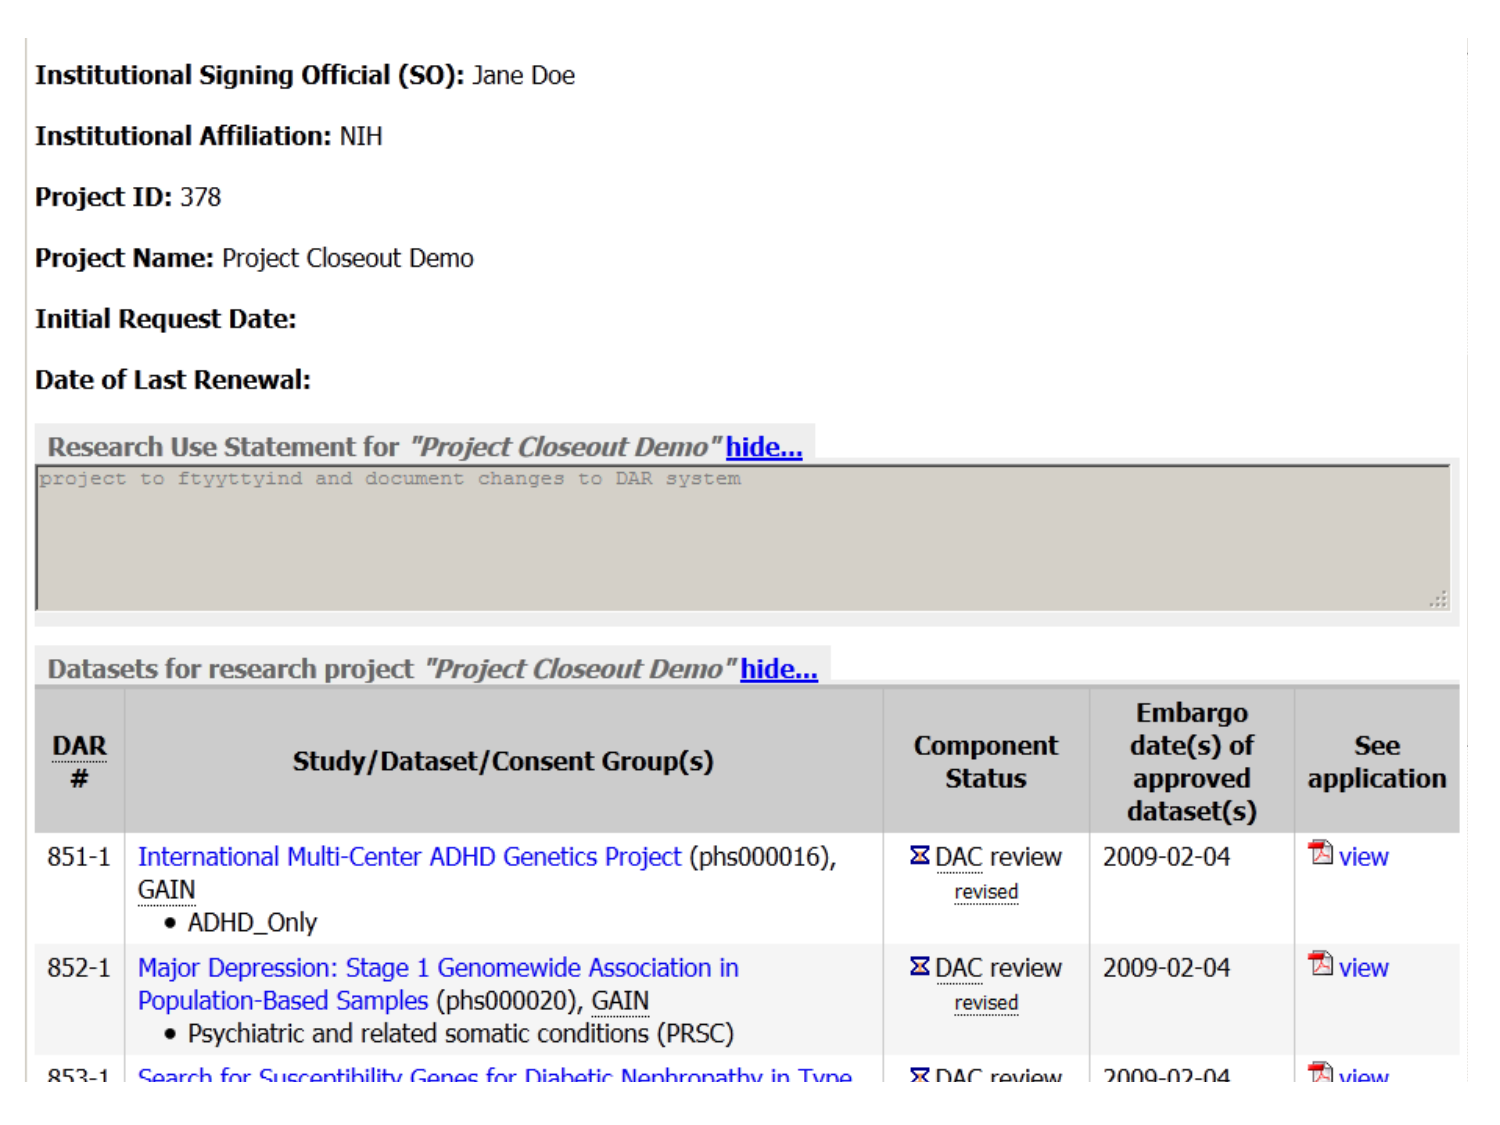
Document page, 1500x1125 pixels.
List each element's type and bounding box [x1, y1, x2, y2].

picture [24, 38, 1469, 1082]
